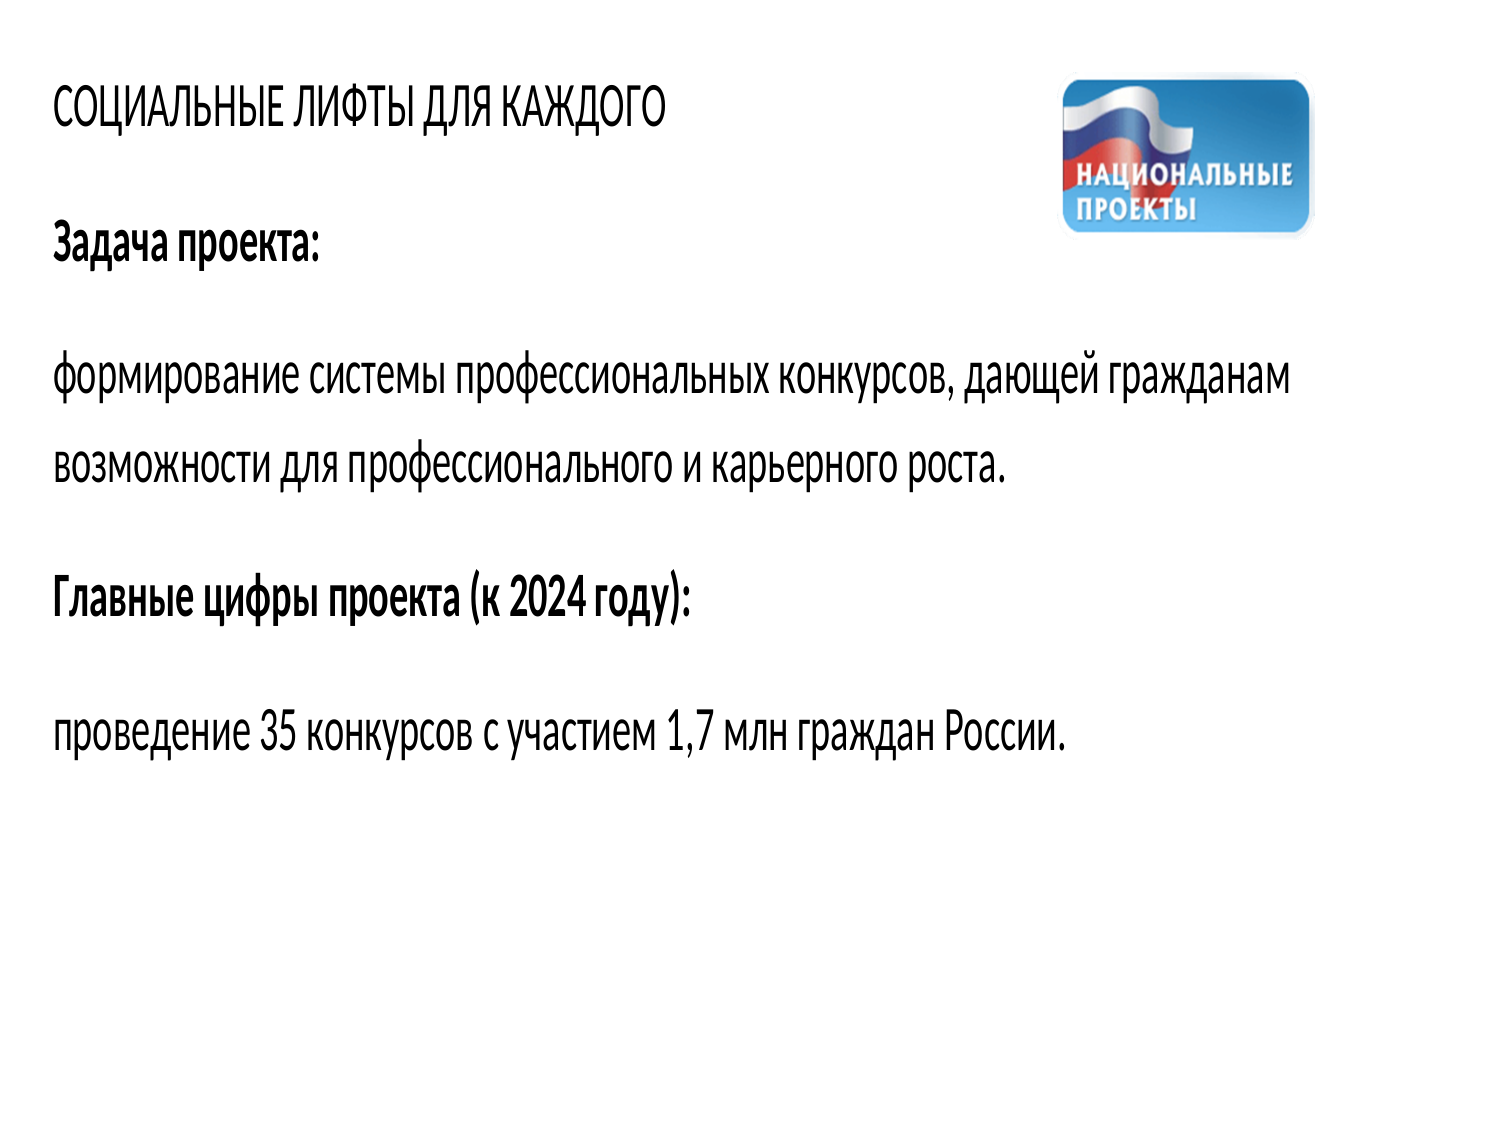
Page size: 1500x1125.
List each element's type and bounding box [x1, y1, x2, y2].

picture [52, 66, 1329, 823]
